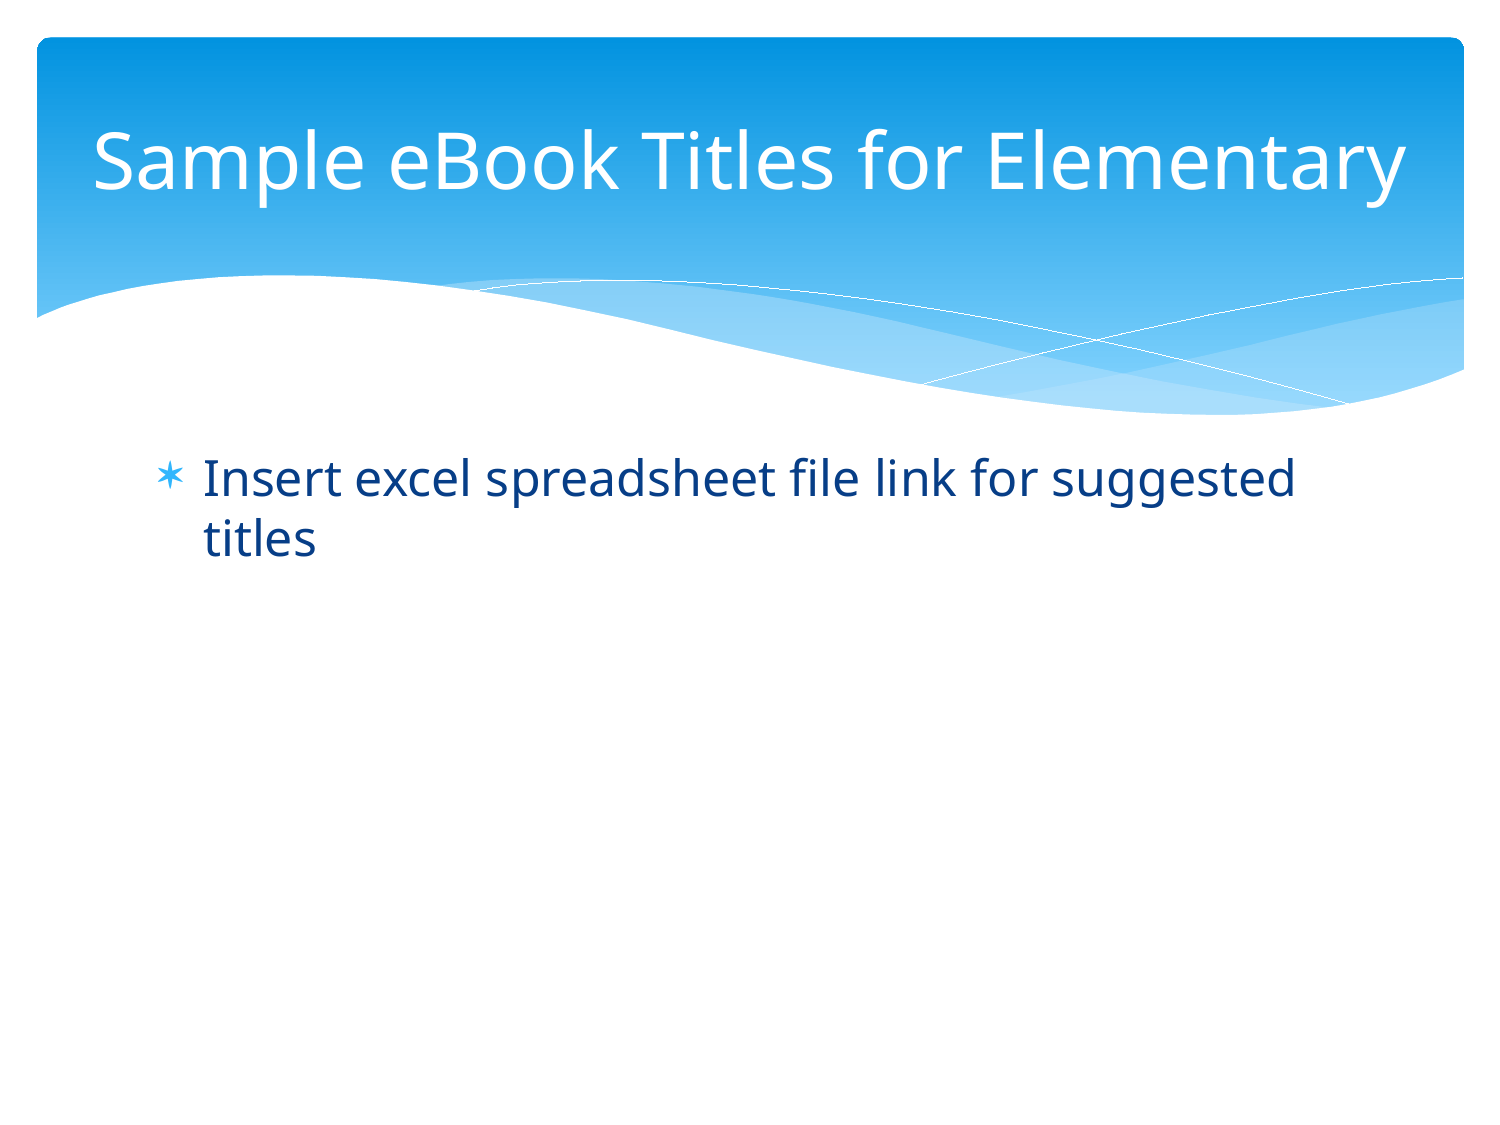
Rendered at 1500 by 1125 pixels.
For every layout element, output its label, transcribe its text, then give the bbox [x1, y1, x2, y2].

title Sample eBook Titles for Elementary [75, 55, 1425, 261]
list Insert excel spreadsheet file link for suggested titles [143, 438, 1359, 1005]
